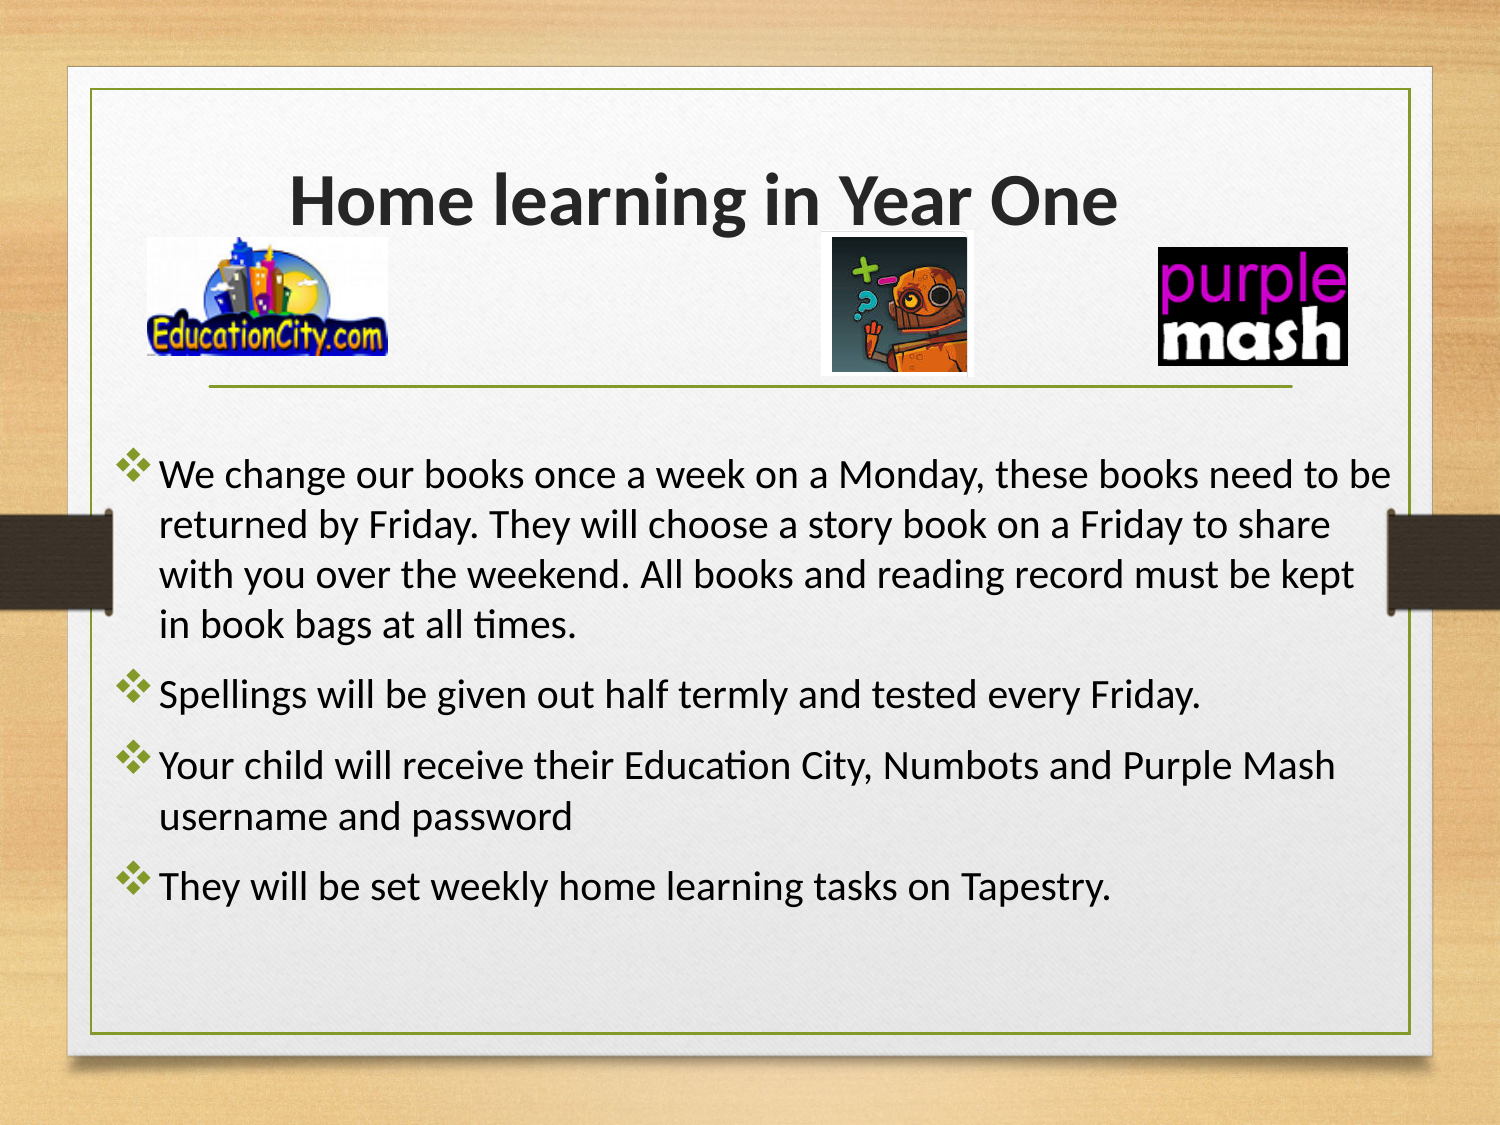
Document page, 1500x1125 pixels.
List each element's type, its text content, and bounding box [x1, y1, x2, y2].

picture [0, 0, 1500, 1125]
title Home learning in Year One [91, 18, 1319, 372]
list We change our books once a week on a Monday, these books need to be returned by Friday. They will choose a story book on a Friday to share with you over the weekend. All books and reading record must be kept in book bags at all times. Spellings will be given out half termly and tested every Friday. Your child will receive their Education City, Numbots and Purple Mash username and password They will be set weekly home learning tasks on Tapestry. [97, 438, 1409, 790]
